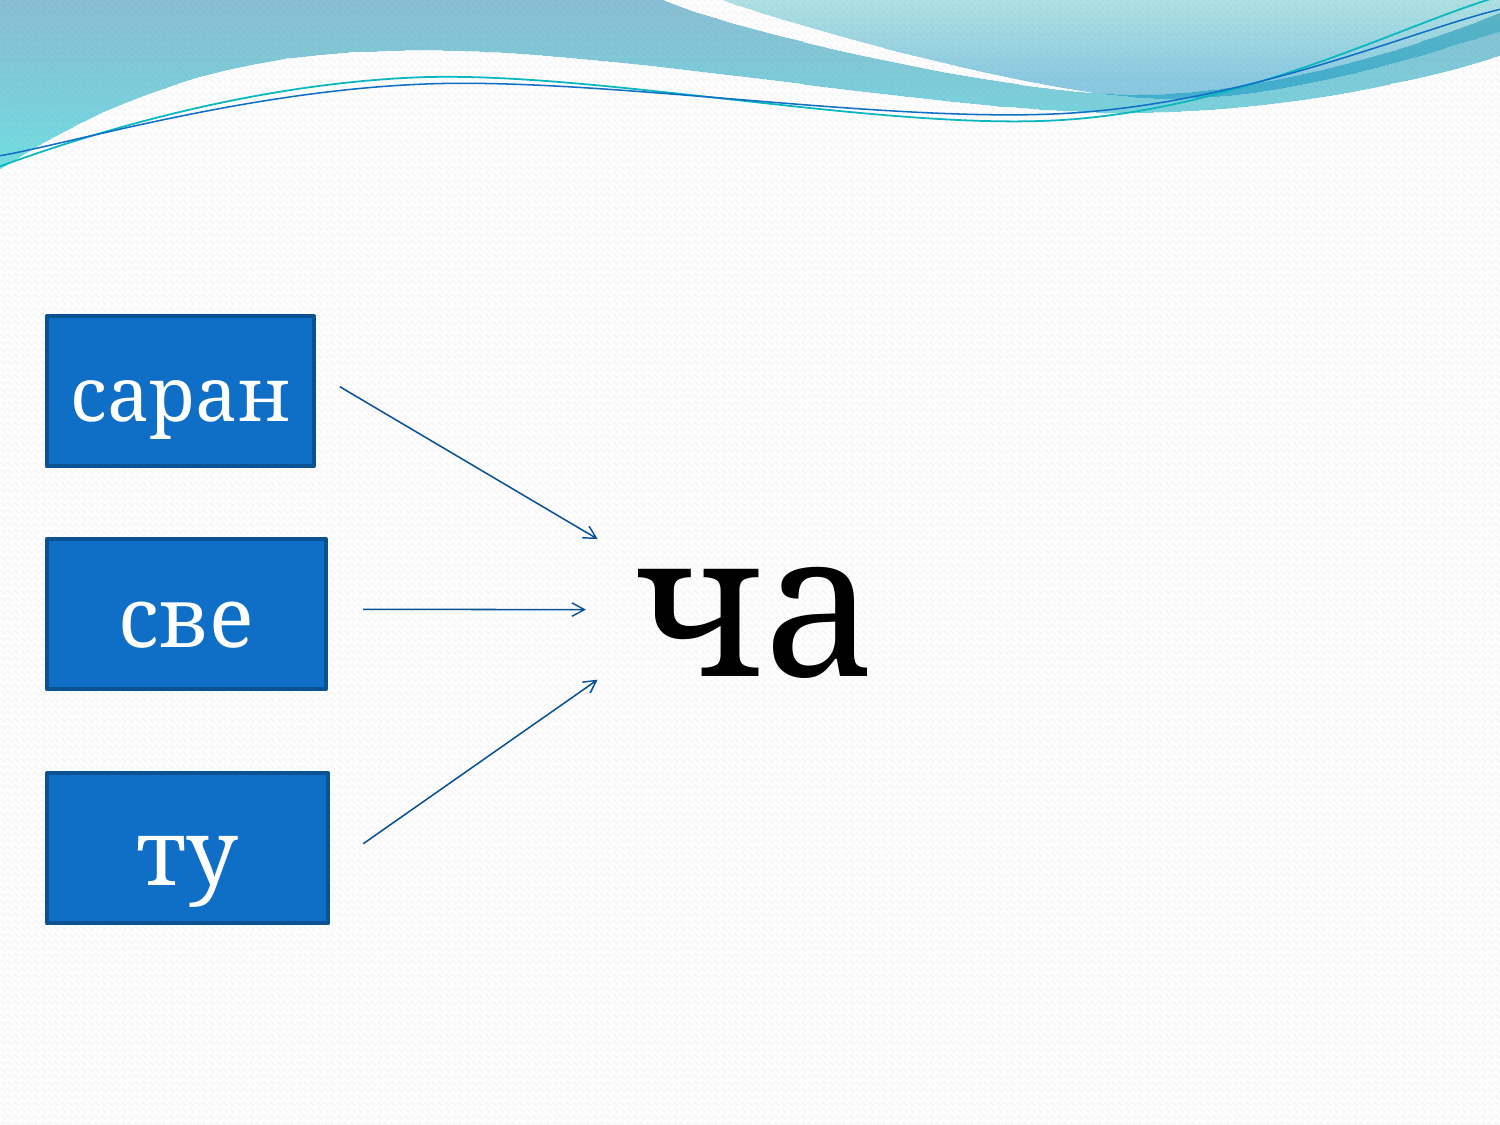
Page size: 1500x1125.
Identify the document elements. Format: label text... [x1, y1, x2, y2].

text_box ту [45, 771, 330, 925]
text_box све [45, 537, 328, 691]
text_box саран [45, 314, 316, 468]
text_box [363, 679, 598, 844]
text_box ча [621, 468, 926, 724]
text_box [339, 386, 598, 540]
